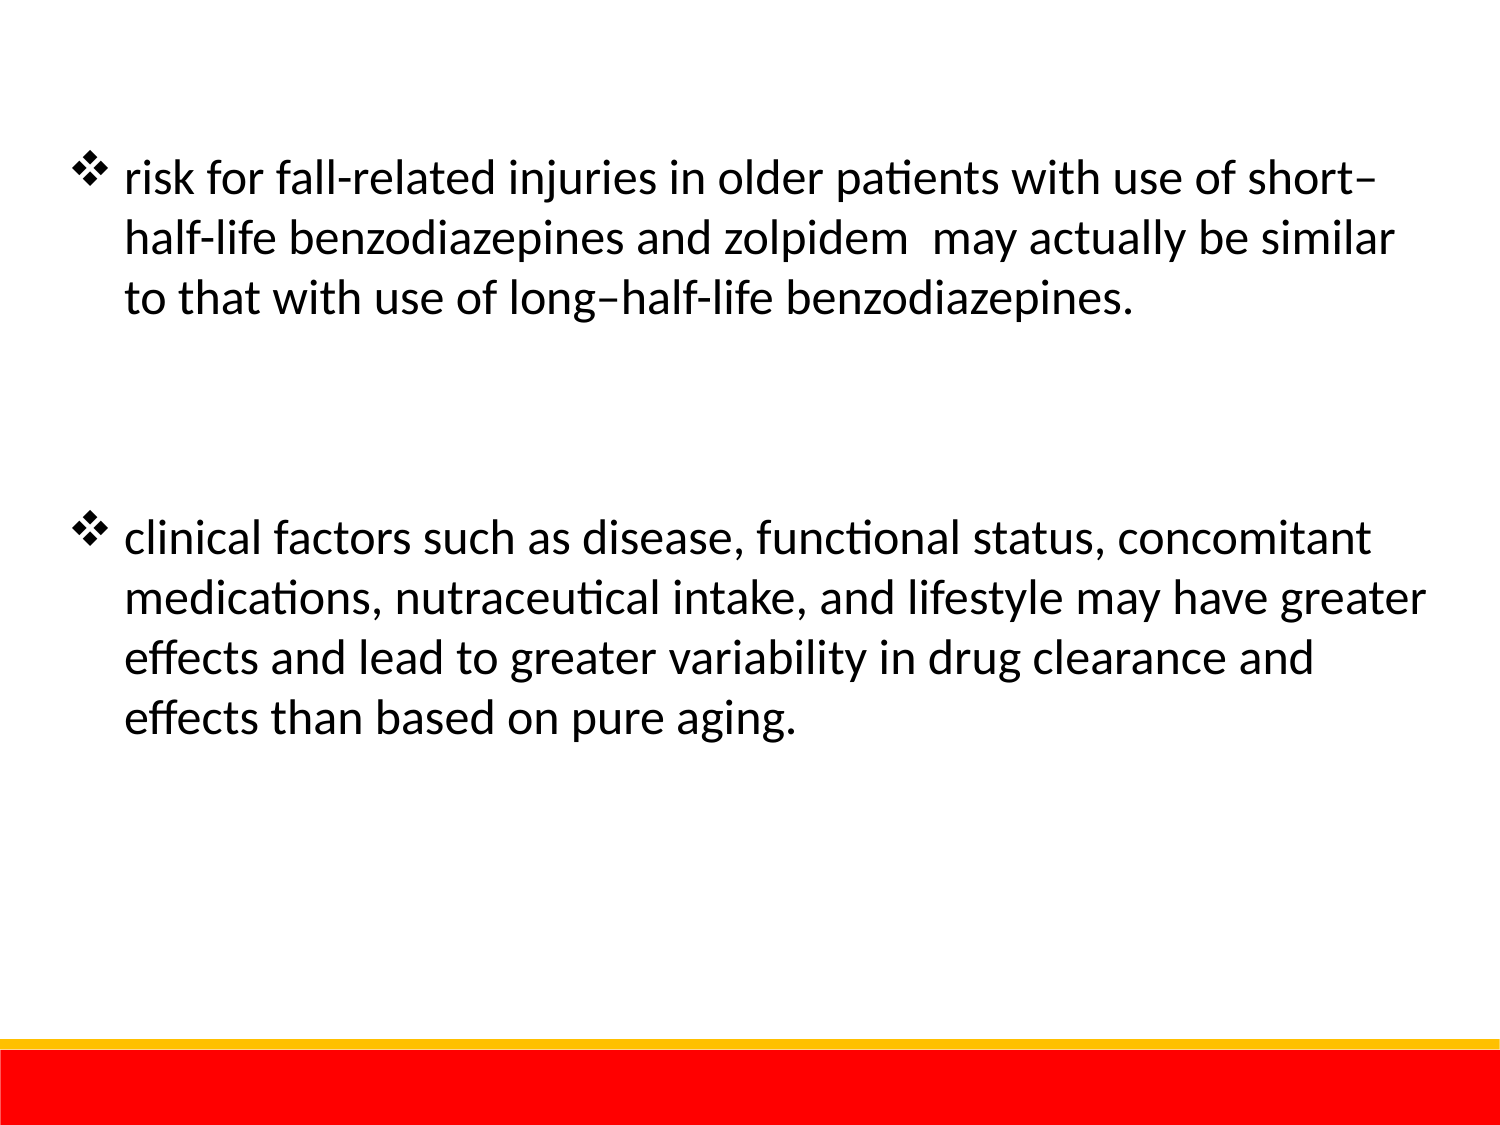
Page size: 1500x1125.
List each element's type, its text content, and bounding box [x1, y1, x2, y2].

text_box risk for fall-related injuries in older patients with use of short–half-life benzodiazepines and zolpidem may actually be similar to that with use of long–half-life benzodiazepines. clinical factors such as disease, functional status, concomitant medications, nutraceutical intake, and lifestyle may have greater effects and lead to greater variability in drug clearance and effects than based on pure aging. [53, 137, 1459, 752]
